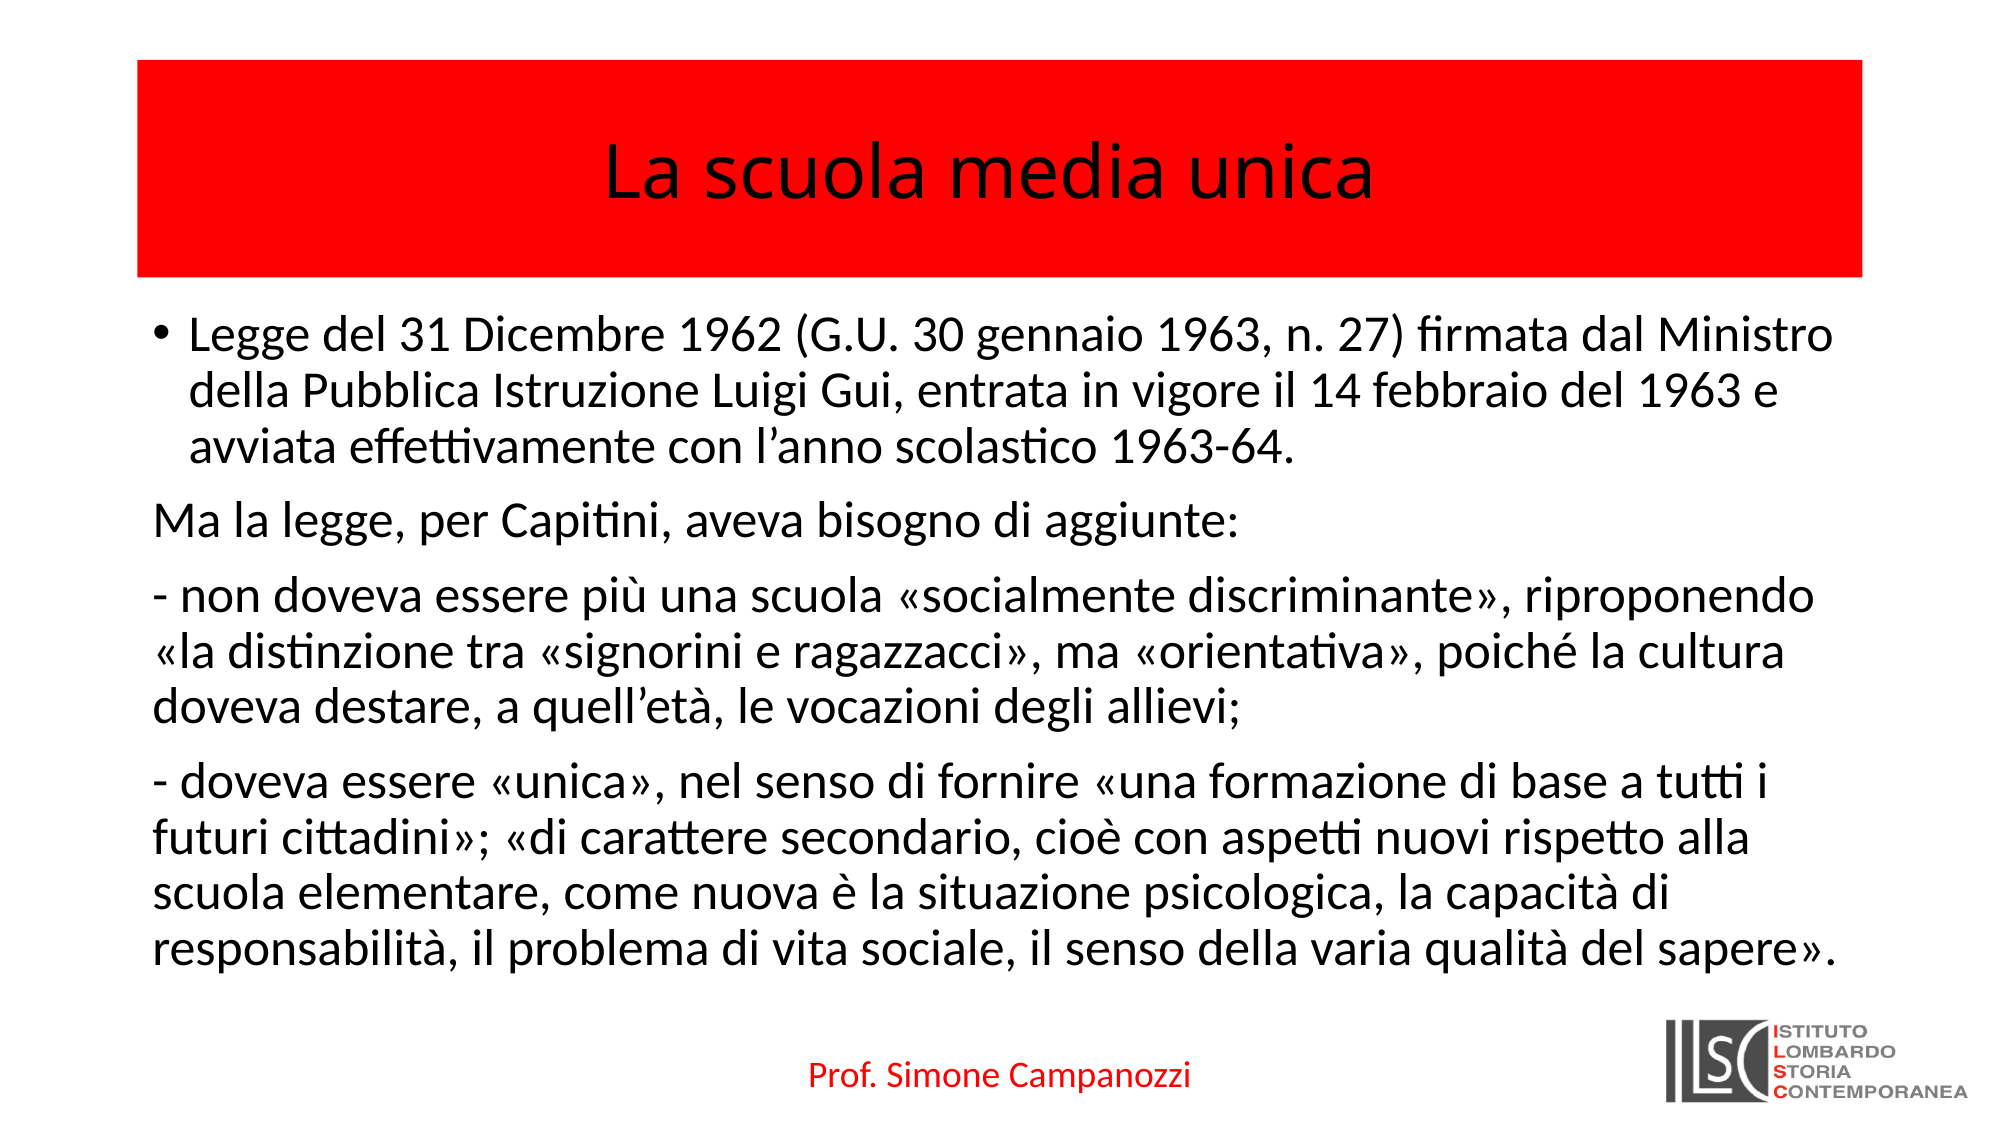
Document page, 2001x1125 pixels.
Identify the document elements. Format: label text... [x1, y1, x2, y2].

list Legge del 31 Dicembre 1962 (G.U. 30 gennaio 1963, n. 27) firmata dal Ministro della Pubblica Istruzione Luigi Gui, entrata in vigore il 14 febbraio del 1963 e avviata effettivamente con l’anno scolastico 1963-64. Ma la legge, per Capitini, aveva bisogno di aggiunte: - non doveva essere più una scuola «socialmente discriminante», riproponendo «la distinzione tra «signorini e ragazzacci», ma «orientativa», poiché la cultura doveva destare, a quell’età, le vocazioni degli allievi; - doveva essere «unica», nel senso di fornire «una formazione di base a tutti i futuri cittadini»; «di carattere secondario, cioè con aspetti nuovi rispetto alla scuola elementare, come nuova è la situazione psicologica, la capacità di responsabilità, il problema di vita sociale, il senso della varia qualità del sapere». [137, 299, 1863, 1014]
title La scuola media unica [137, 59, 1863, 278]
footer Prof. Simone Campanozzi [662, 1042, 1338, 1103]
picture [1666, 1019, 1969, 1103]
